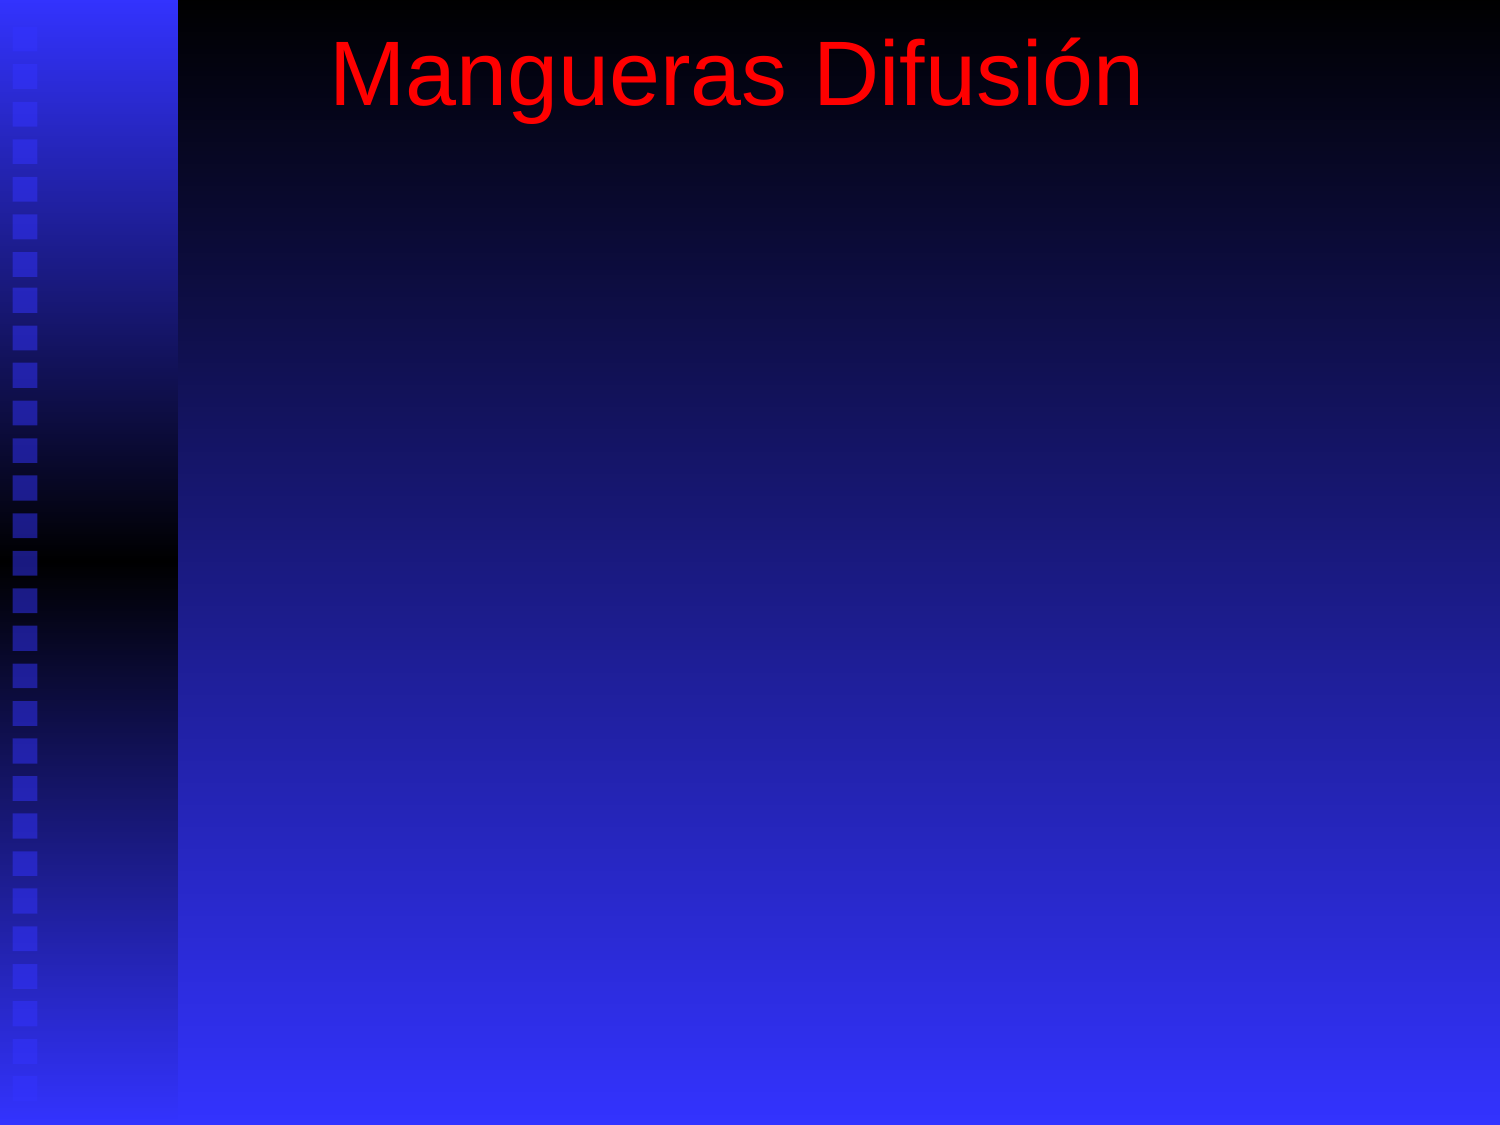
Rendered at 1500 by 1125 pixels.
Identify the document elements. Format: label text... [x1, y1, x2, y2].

title Mangueras Difusión [99, 0, 1376, 163]
